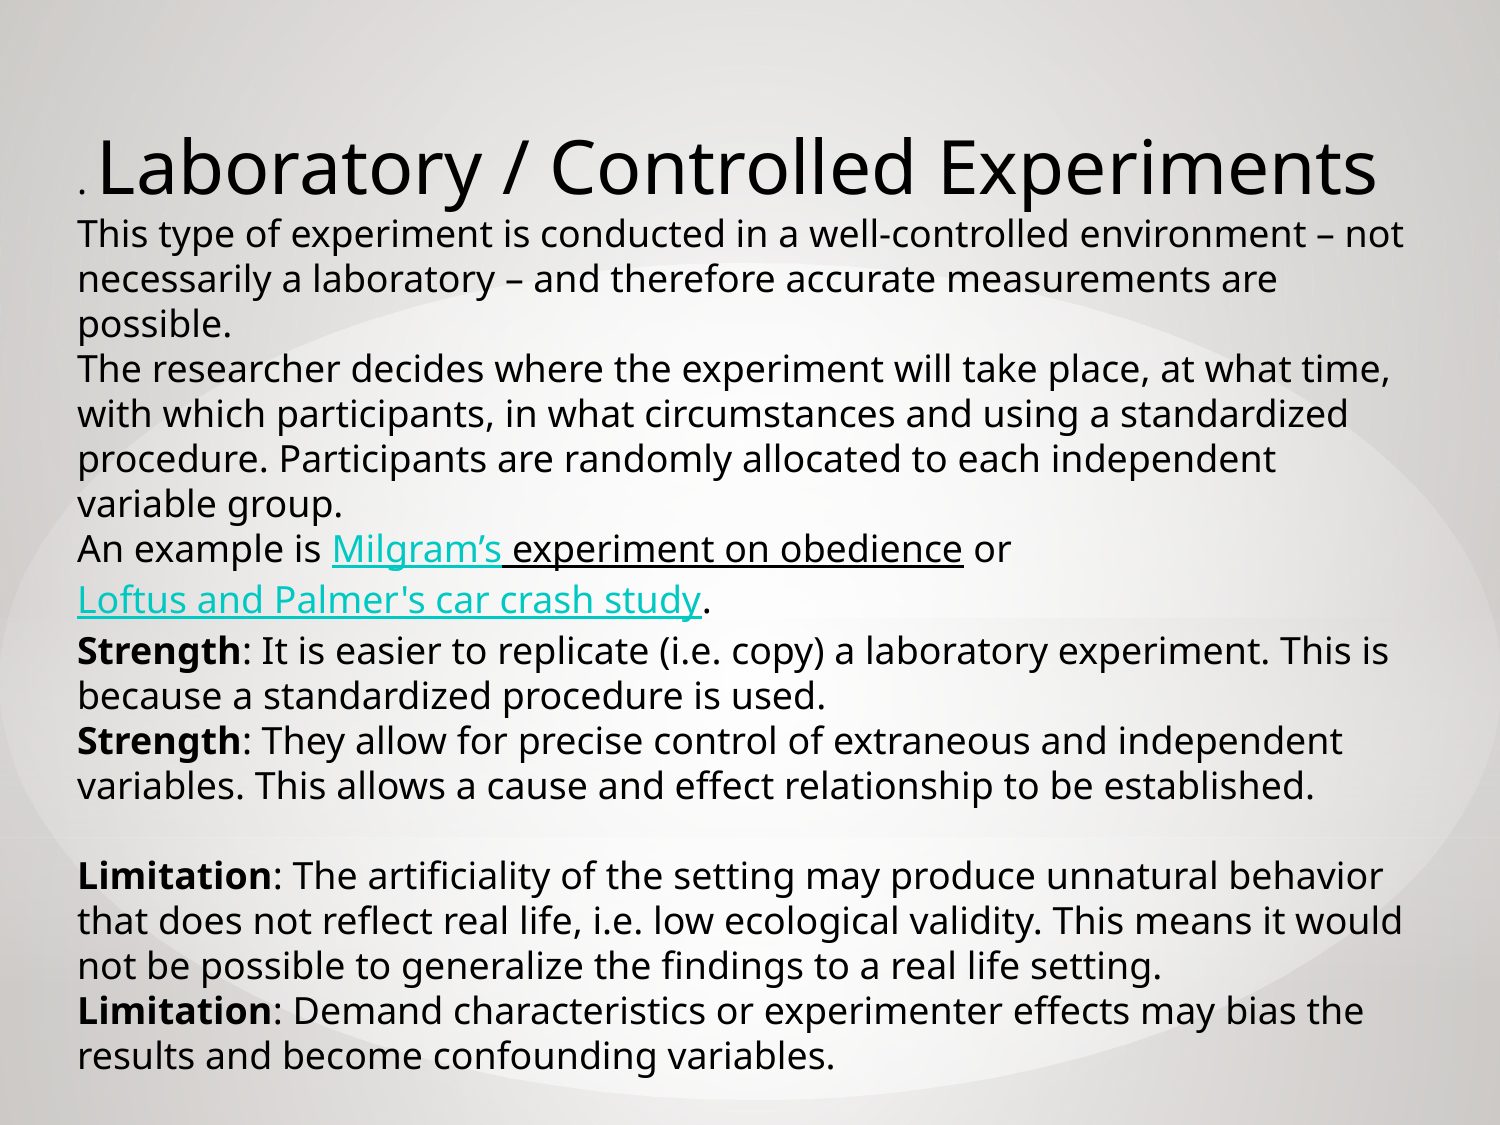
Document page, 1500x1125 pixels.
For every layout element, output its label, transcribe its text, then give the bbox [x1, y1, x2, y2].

text_box . Laboratory / Controlled Experiments This type of experiment is conducted in a well-controlled environment – not necessarily a laboratory – and therefore accurate measurements are possible. The researcher decides where the experiment will take place, at what time, with which participants, in what circumstances and using a standardized procedure. Participants are randomly allocated to each independent variable group. An example is Milgram’s experiment on obedience or Loftus and Palmer's car crash study. Strength: It is easier to replicate (i.e. copy) a laboratory experiment. This is because a standardized procedure is used. Strength: They allow for precise control of extraneous and independent variables. This allows a cause and effect relationship to be established. Limitation: The artificiality of the setting may produce unnatural behavior that does not reflect real life, i.e. low ecological validity. This means it would not be possible to generalize the findings to a real life setting. Limitation: Demand characteristics or experimenter effects may bias the results and become confounding variables. [62, 112, 1425, 1125]
